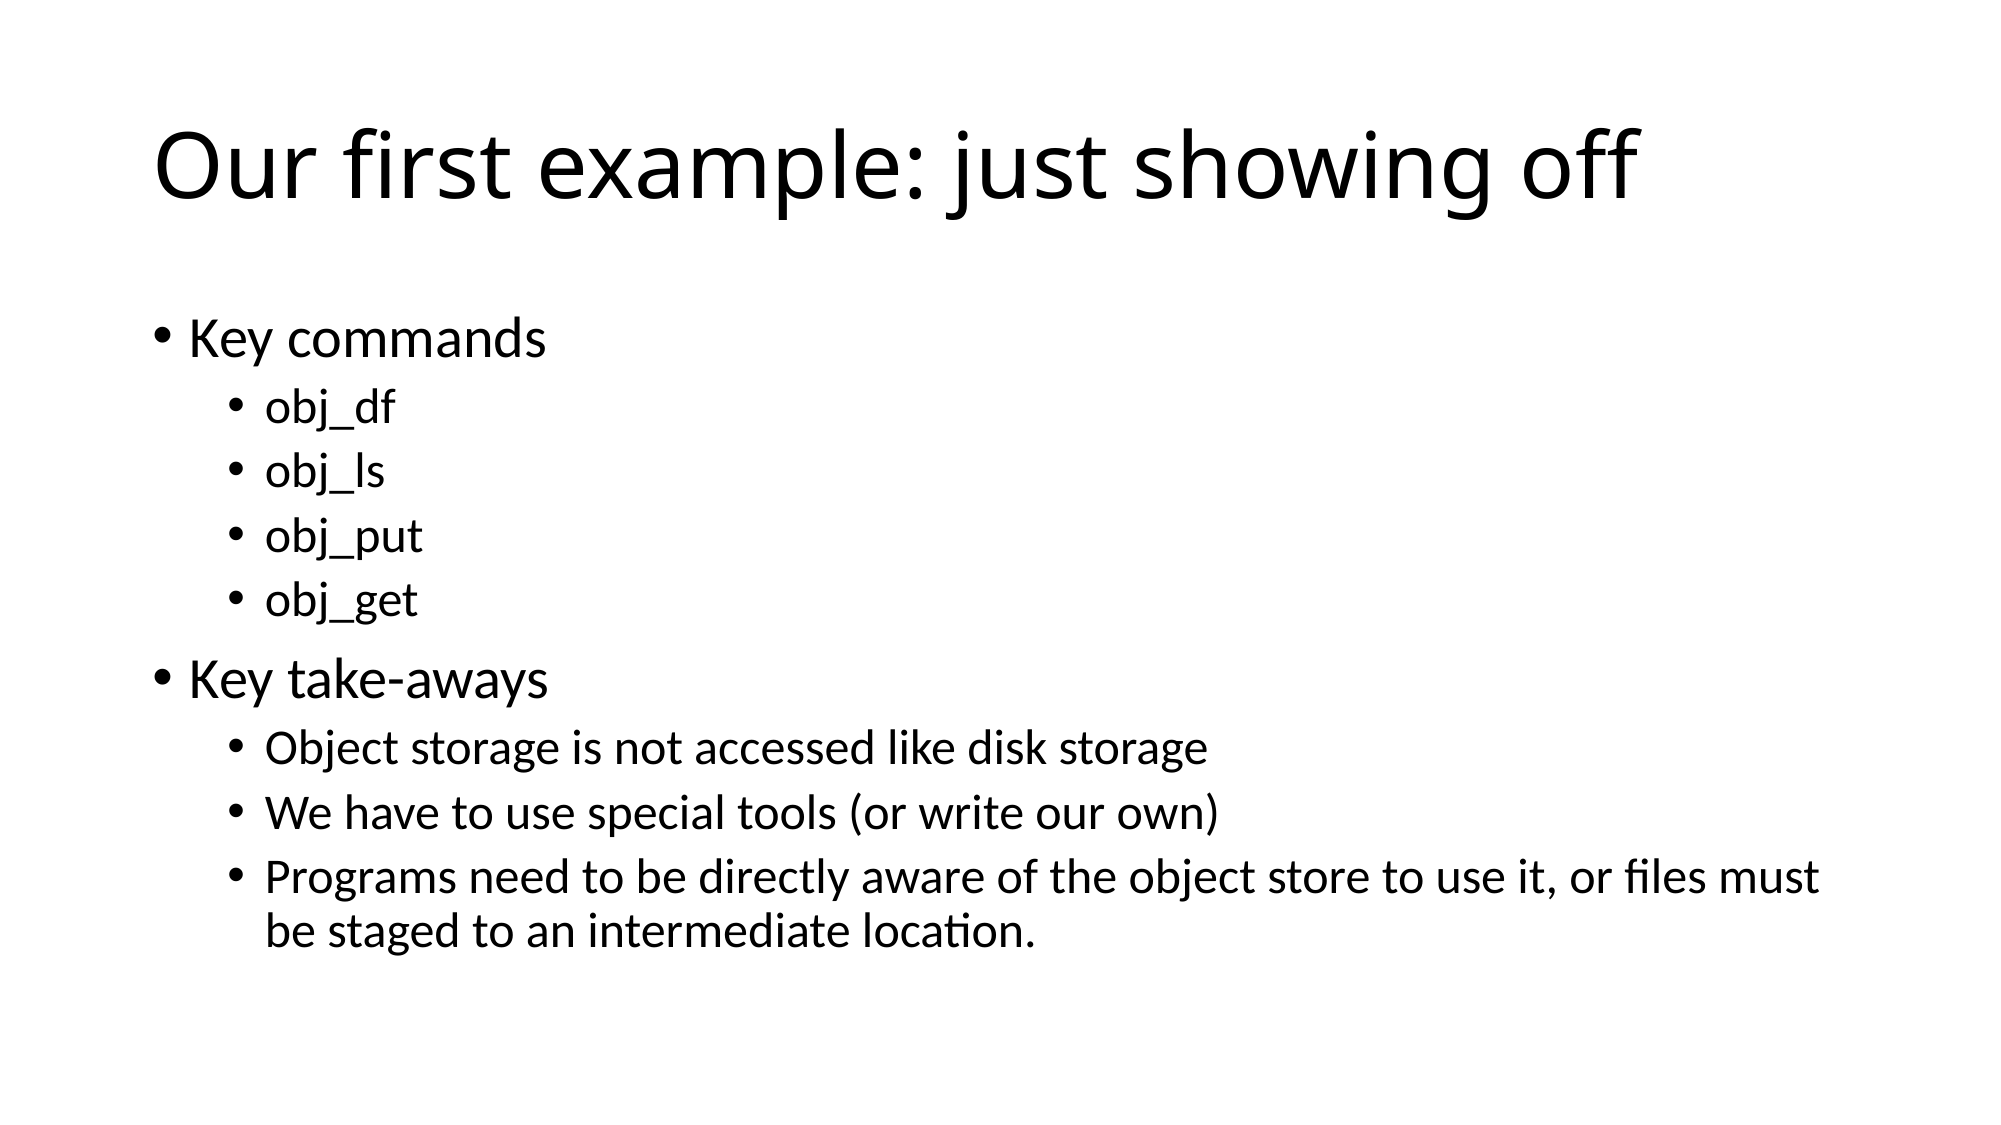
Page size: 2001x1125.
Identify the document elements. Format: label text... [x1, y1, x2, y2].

title Our first example: just showing off [137, 59, 1863, 278]
list Key commands obj_df obj_ls obj_put obj_get Key take-aways Object storage is not accessed like disk storage We have to use special tools (or write our own) Programs need to be directly aware of the object store to use it, or files must be staged to an intermediate location. [137, 299, 1863, 1014]
